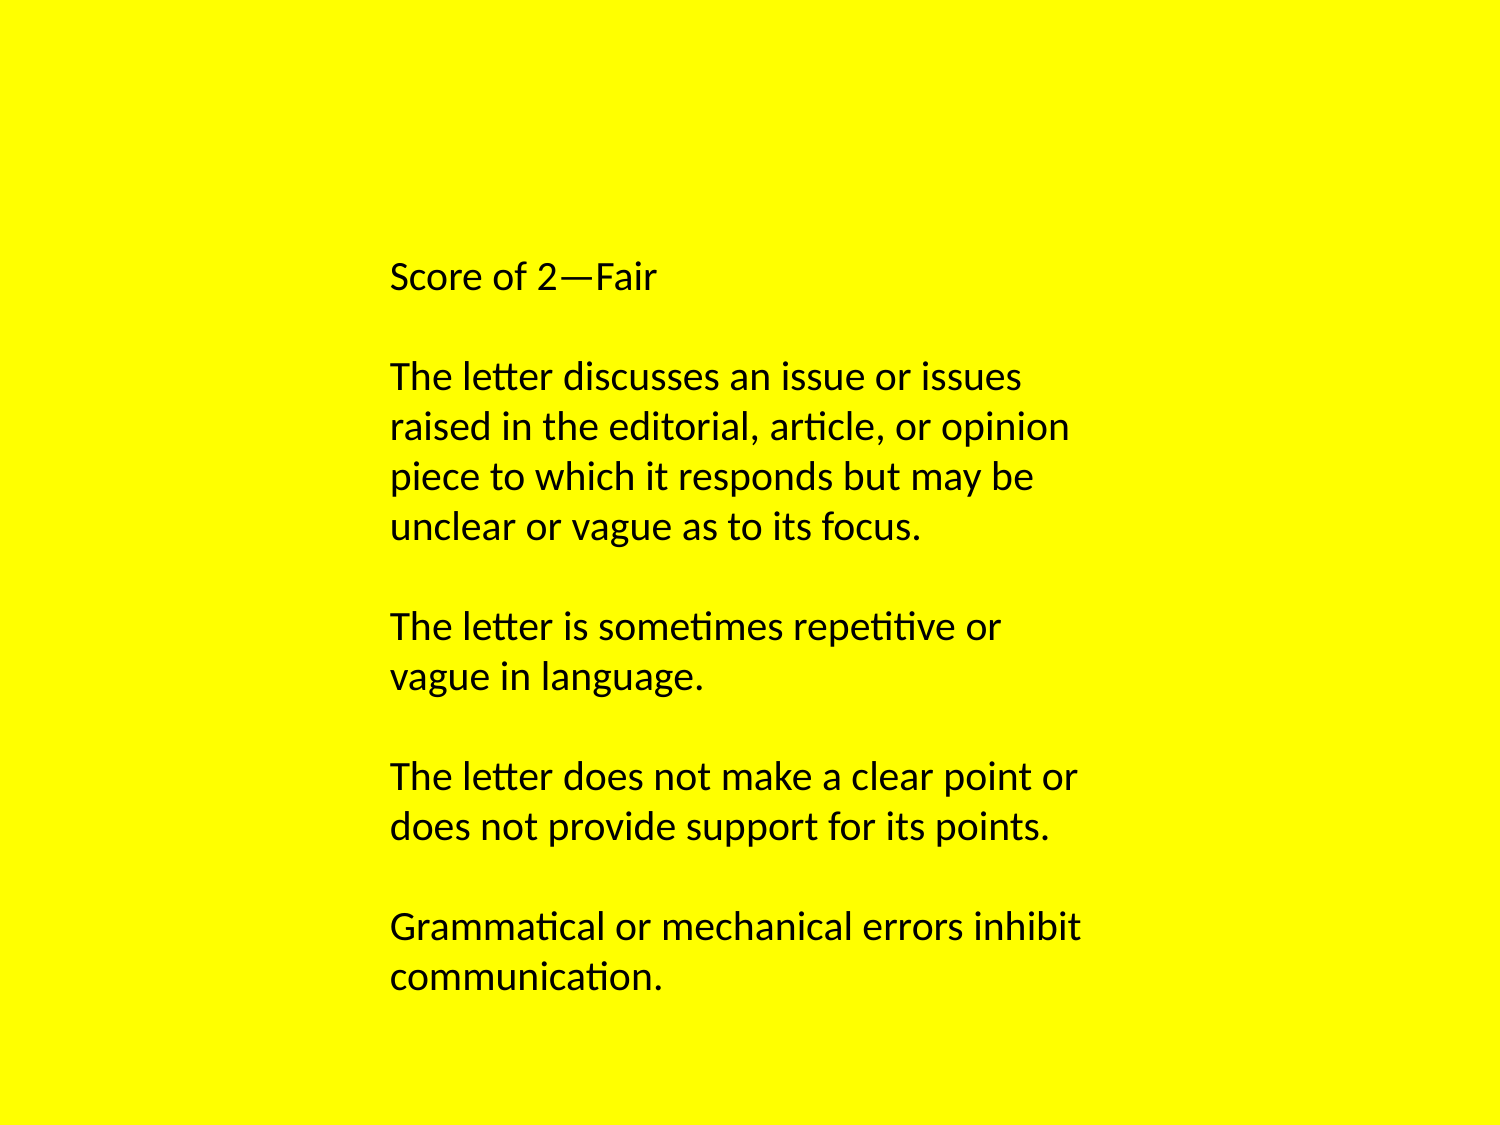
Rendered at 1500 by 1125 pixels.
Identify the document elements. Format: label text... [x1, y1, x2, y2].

text_box Score of 2—Fair The letter discusses an issue or issues raised in the editorial, article, or opinion piece to which it responds but may be unclear or vague as to its focus. The letter is sometimes repetitive or vague in language. The letter does not make a clear point or does not provide support for its points. Grammatical or mechanical errors inhibit communication. [374, 191, 1125, 1007]
